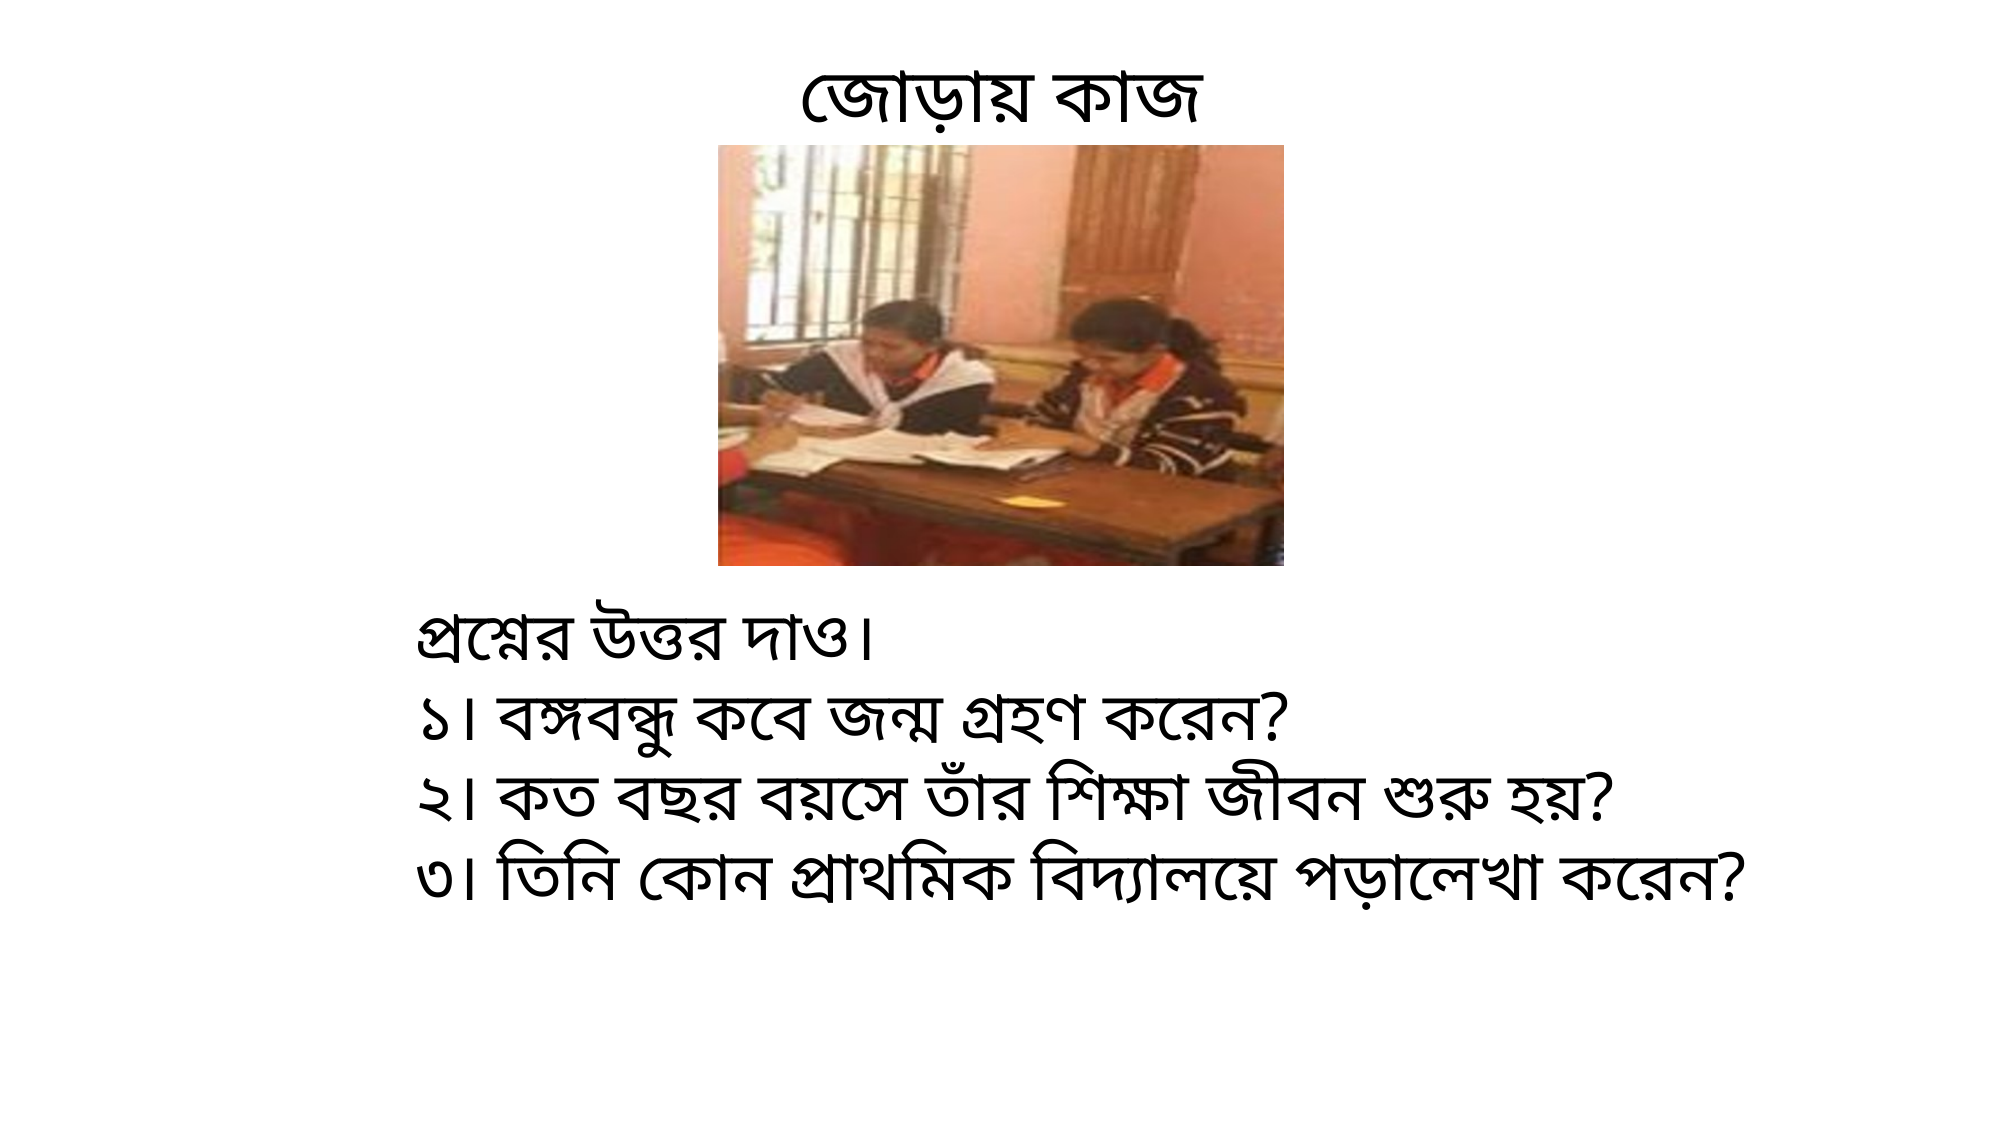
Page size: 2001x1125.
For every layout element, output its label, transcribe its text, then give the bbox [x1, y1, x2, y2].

picture [718, 145, 1284, 566]
text_box প্রশ্নের উত্তর দাও। ১। বঙ্গবন্ধু কবে জন্ম গ্রহণ করেন? ২। কত বছর বয়সে তাঁর শিক্ষা জীবন শুরু হয়? ৩। তিনি কোন প্রাথমিক বিদ্যালয়ে পড়ালেখা করেন? [400, 586, 1779, 1002]
text_box জোড়ায় কাজ [784, 39, 1218, 145]
